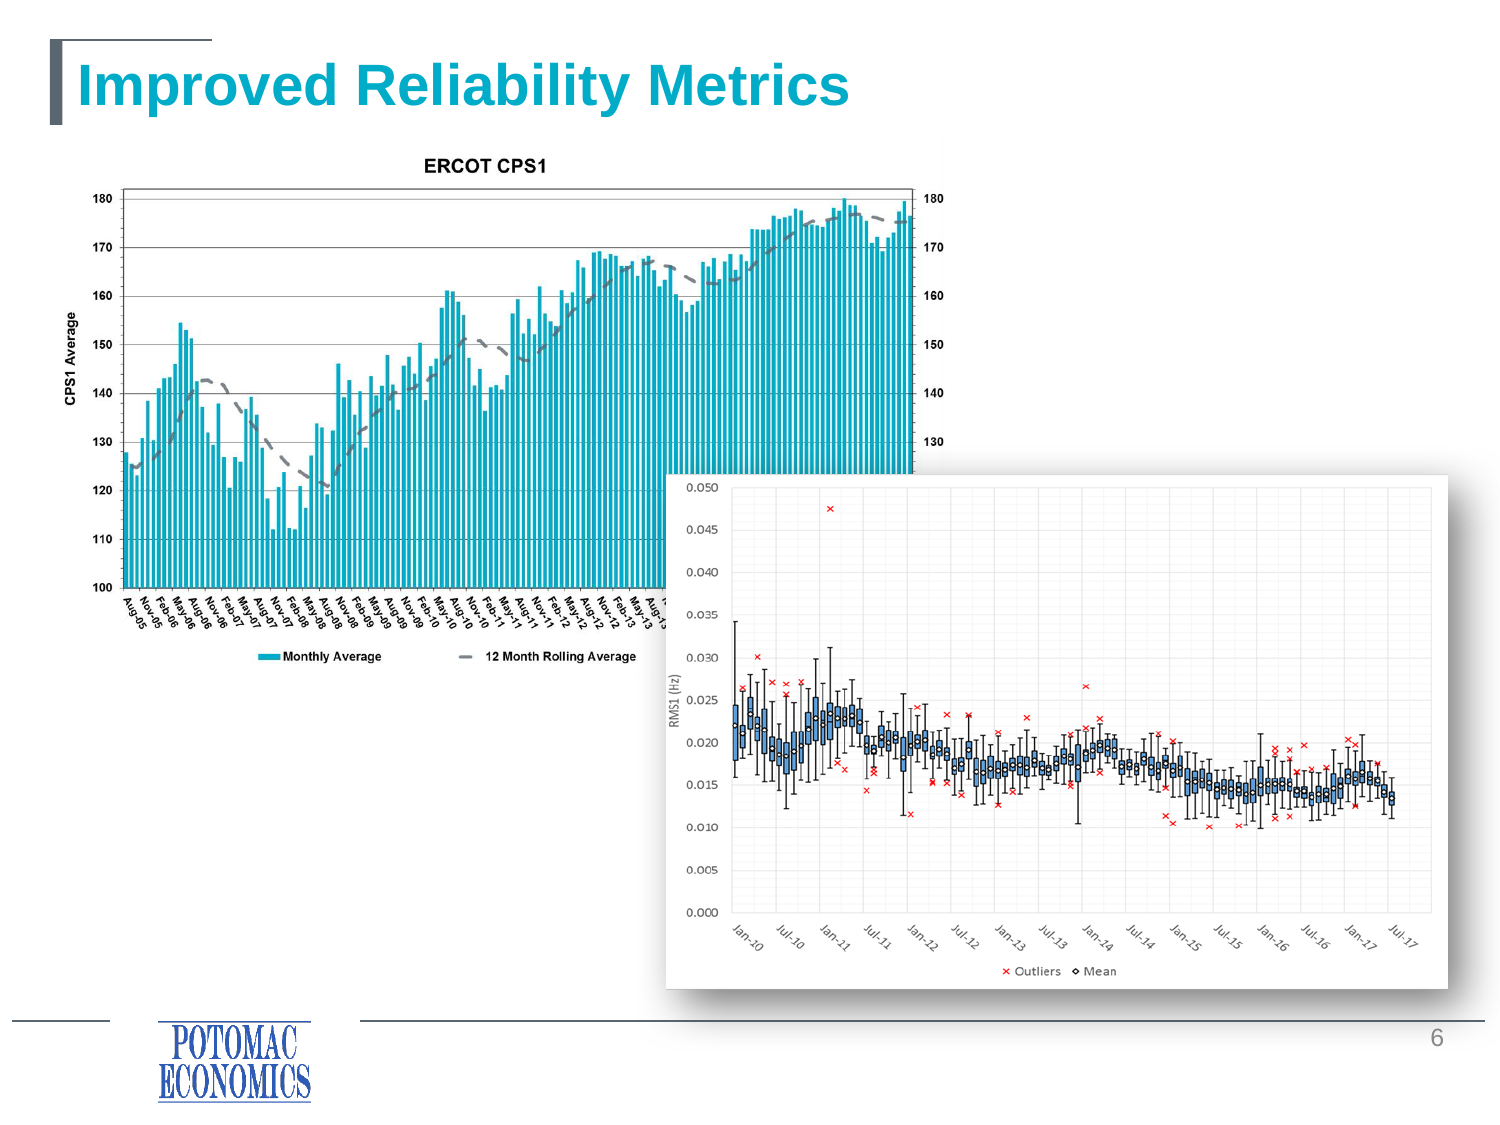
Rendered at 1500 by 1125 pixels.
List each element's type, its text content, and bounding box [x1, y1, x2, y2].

title Improved Reliability Metrics [62, 39, 1450, 134]
picture [157, 1020, 313, 1105]
picture [59, 137, 1449, 990]
slide_number 6 [1387, 1012, 1488, 1062]
